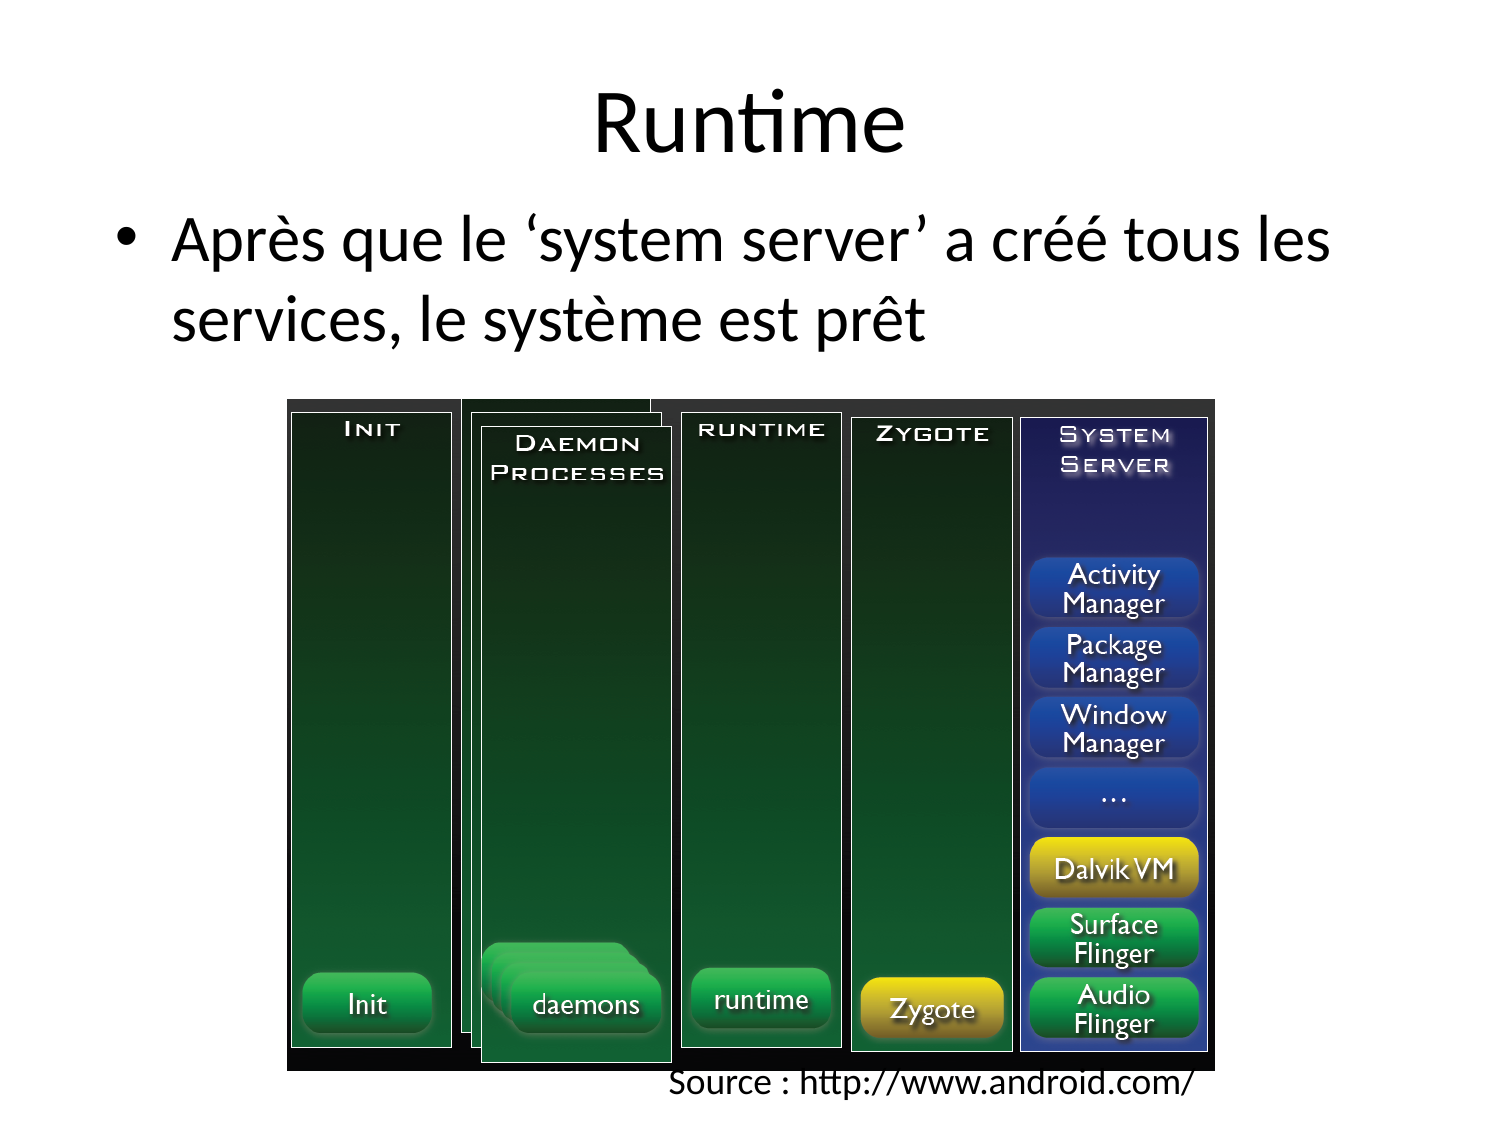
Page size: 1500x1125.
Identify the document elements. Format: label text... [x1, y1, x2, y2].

picture [287, 399, 1215, 1071]
title Runtime [75, 45, 1425, 188]
list Après que le ‘system server’ a créé tous les services, le système est prêt [99, 187, 1450, 930]
text_box Source : http://www.android.com/ [653, 1079, 1212, 1110]
